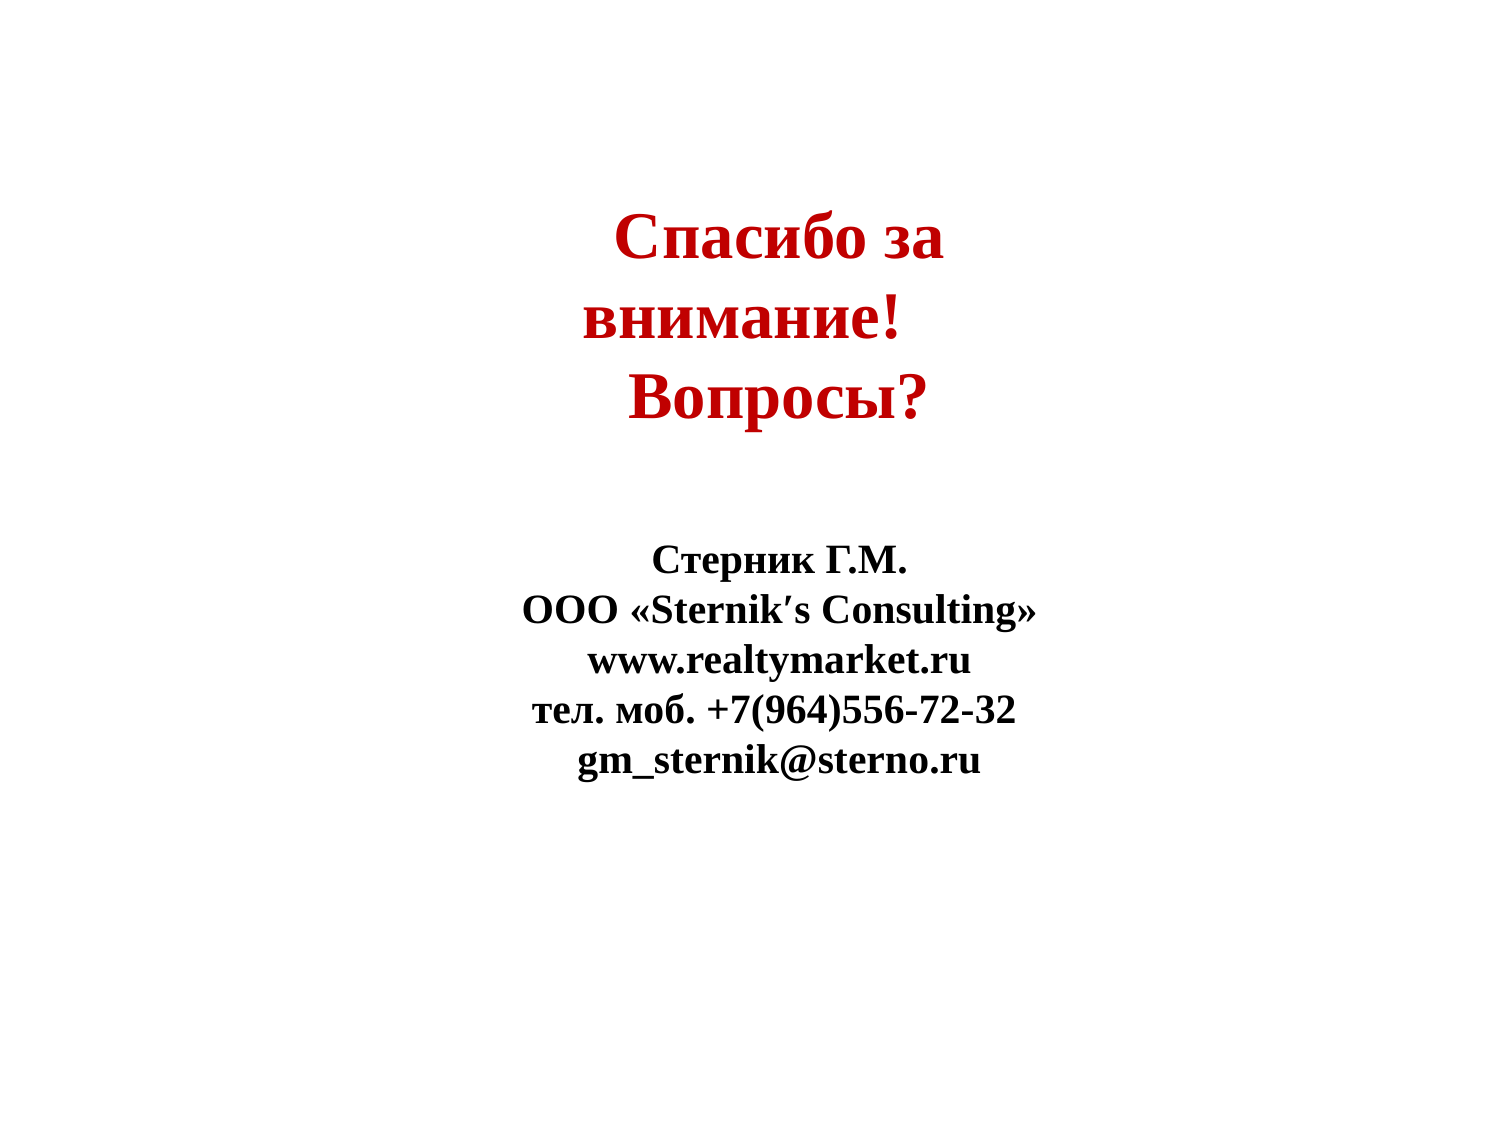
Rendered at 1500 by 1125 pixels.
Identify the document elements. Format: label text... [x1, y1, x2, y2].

text_box Спасибо за внимание! Вопросы? Стерник Г.М. ООО «Sternik′s Consulting» www.realtymarket.ru тел. моб. +7(964)556-72-32 gm_sternik@sterno.ru [393, 184, 1092, 710]
